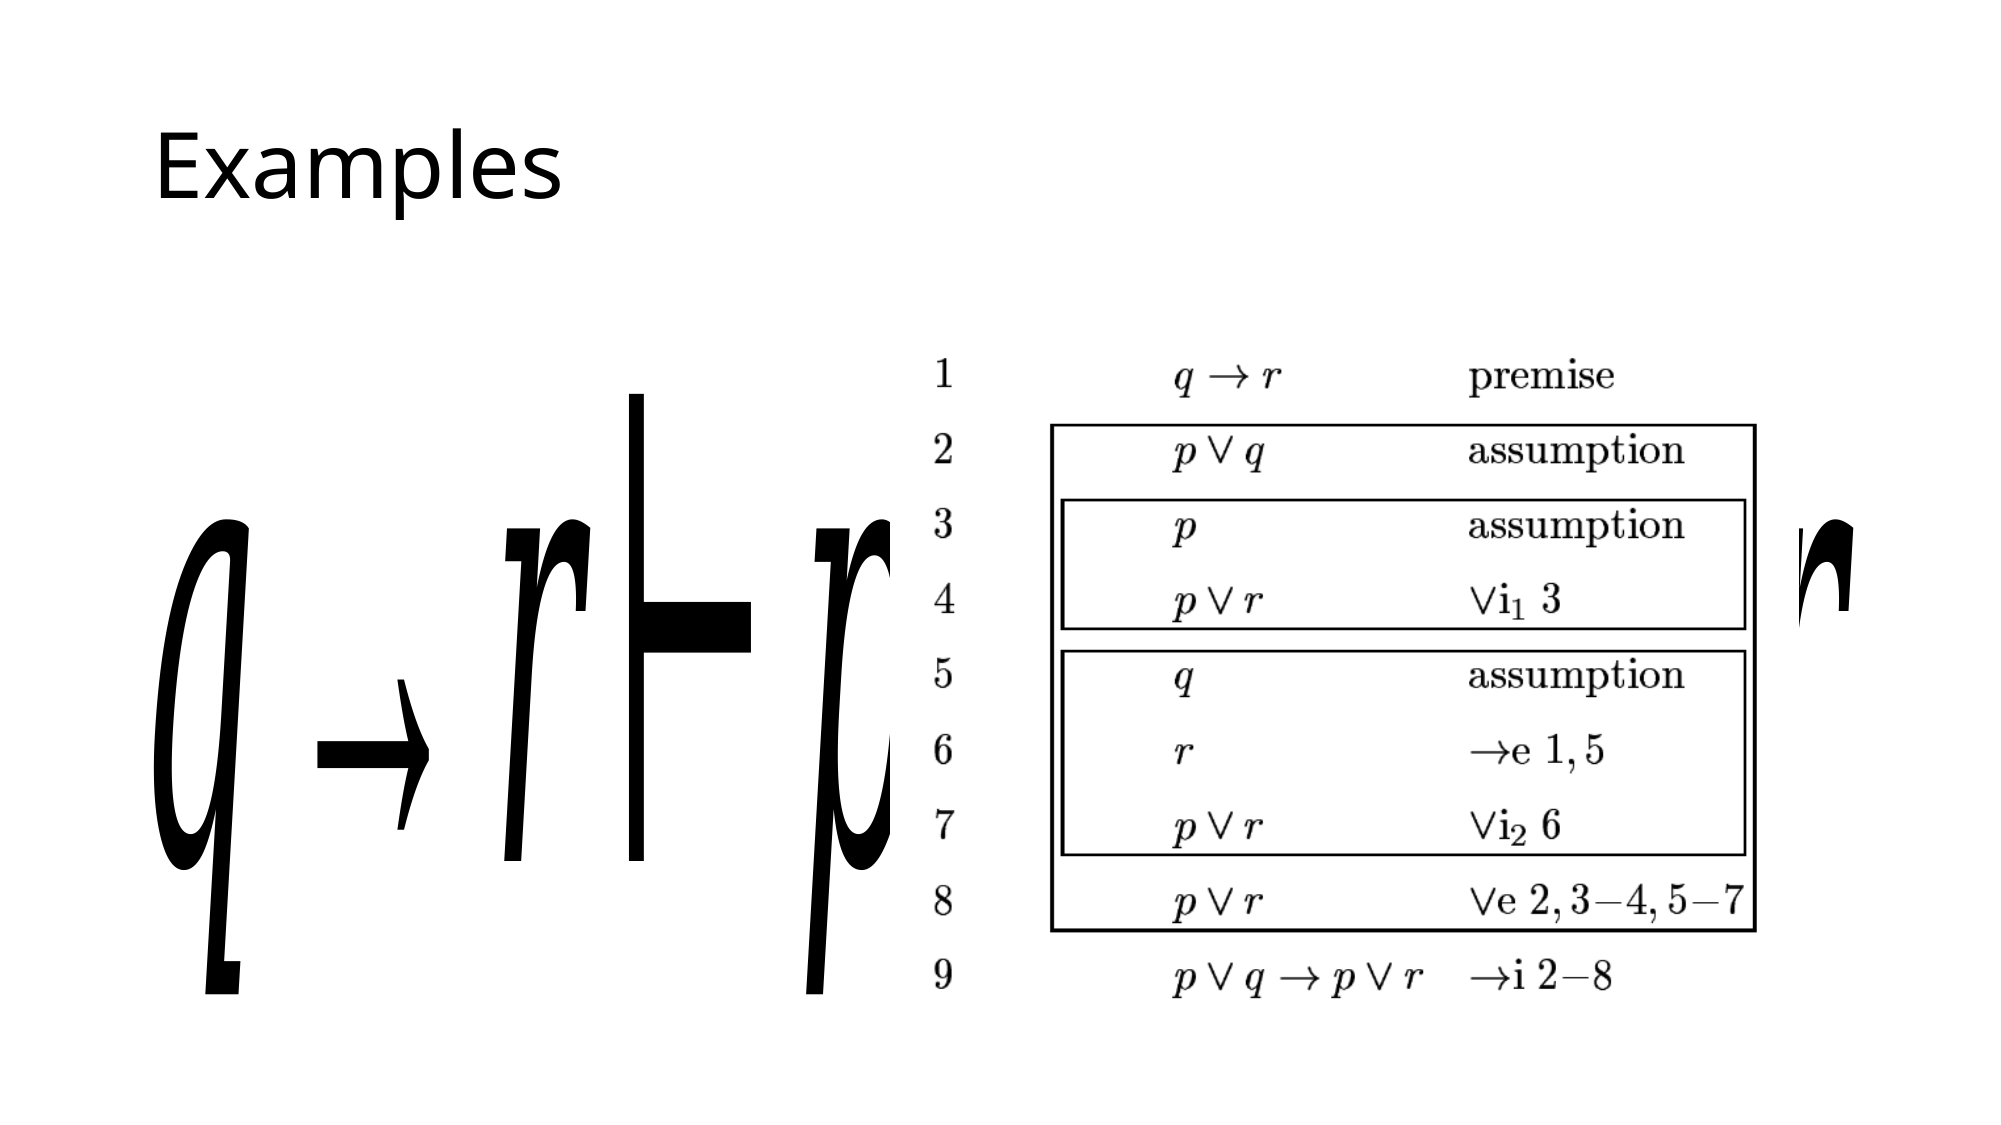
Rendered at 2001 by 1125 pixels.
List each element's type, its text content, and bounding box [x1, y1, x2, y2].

title Examples [137, 59, 1863, 278]
picture [890, 332, 1799, 1014]
